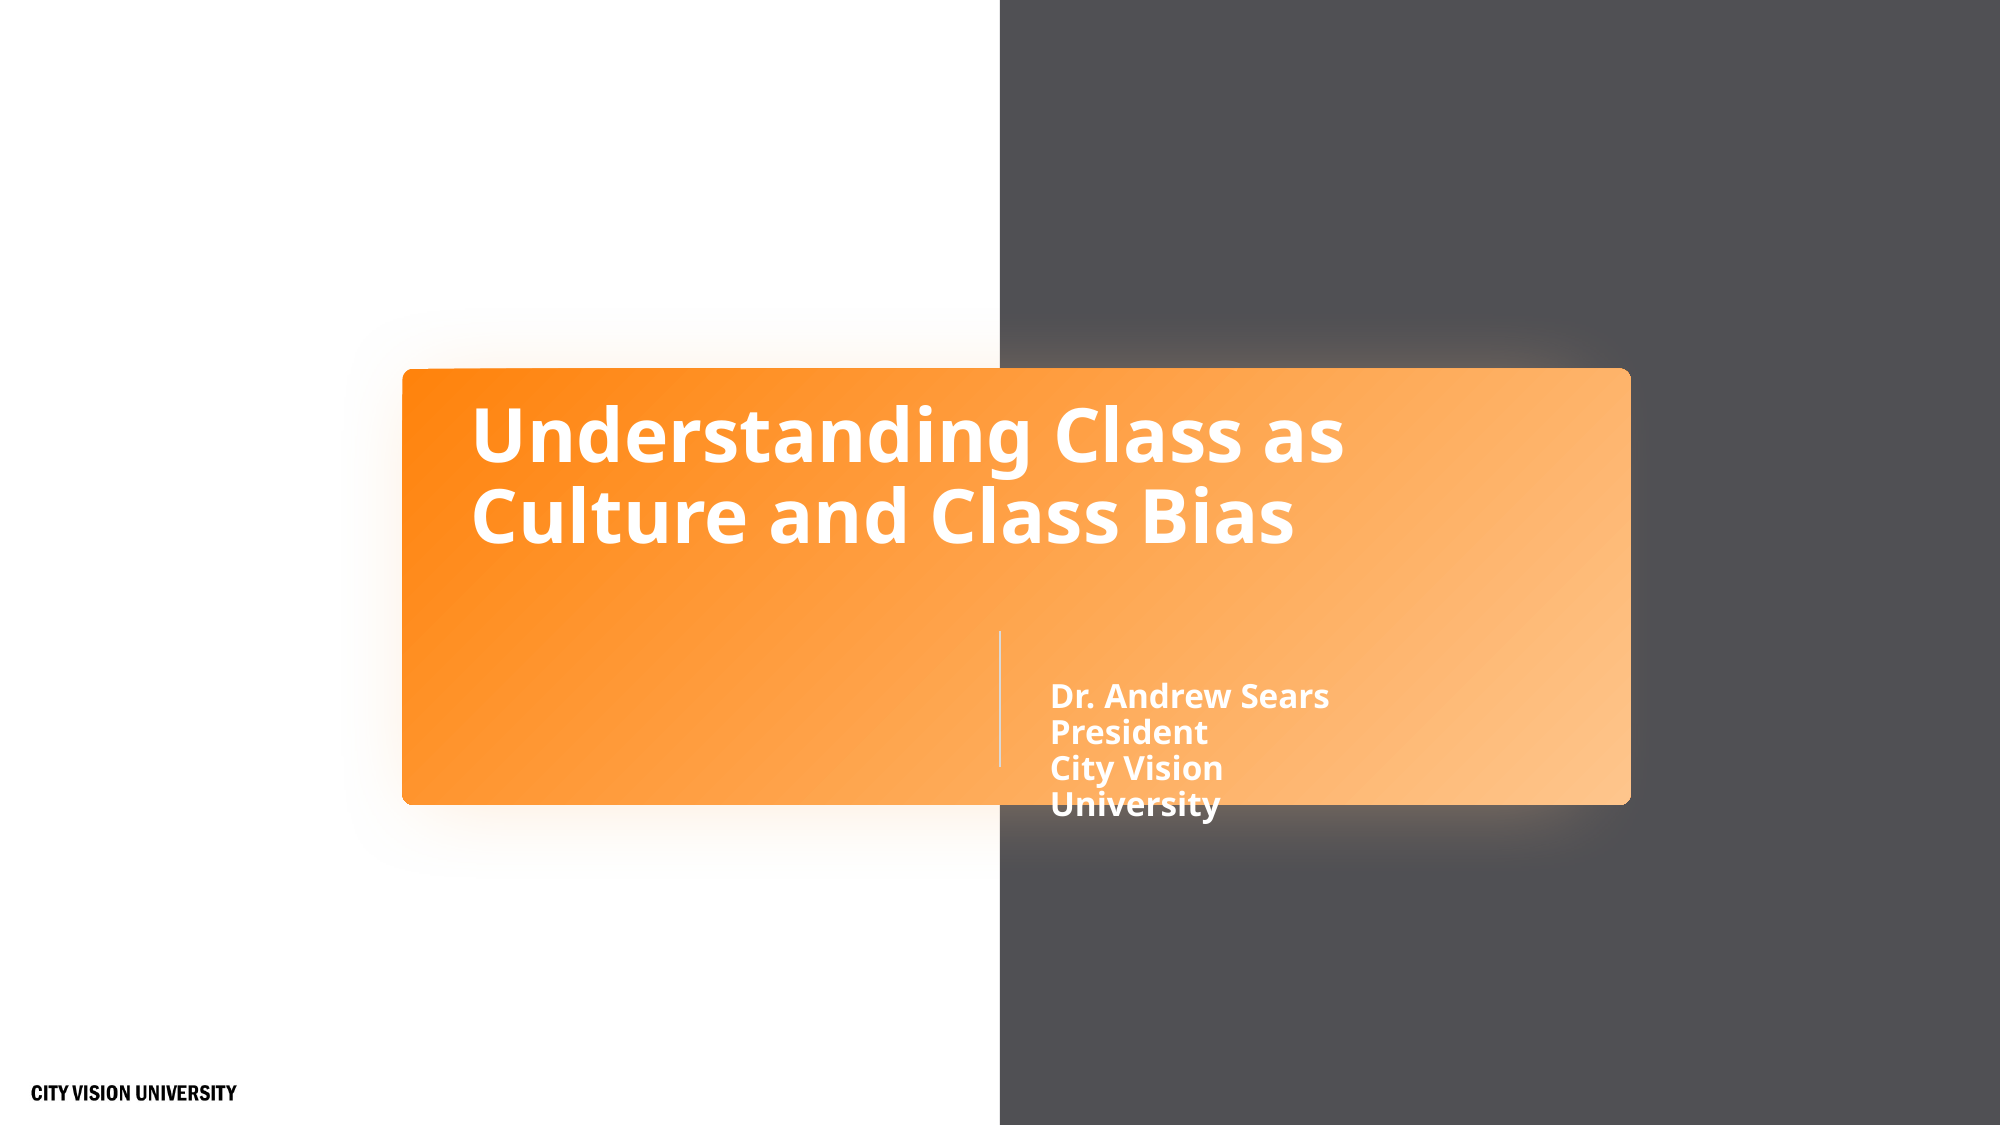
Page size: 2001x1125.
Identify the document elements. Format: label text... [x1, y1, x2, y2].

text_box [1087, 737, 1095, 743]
table_cell [1119, 798, 1125, 805]
table_cell [1175, 762, 1179, 779]
table_cell [1198, 737, 1207, 744]
picture [29, 1082, 239, 1104]
table_cell [1125, 757, 1144, 779]
table_cell [1157, 762, 1169, 780]
list Dr. Andrew Sears President City Vision University [1029, 672, 1388, 737]
table_cell [1184, 762, 1200, 780]
table_cell [1155, 737, 1169, 744]
table_cell [1067, 792, 1072, 805]
table_cell [1189, 794, 1200, 805]
table_cell [1203, 798, 1209, 805]
table_cell [1163, 798, 1174, 805]
table_cell [1149, 798, 1159, 805]
table_cell [1097, 762, 1113, 787]
table_cell [1078, 798, 1094, 805]
table_cell [1128, 798, 1143, 805]
table_cell [1205, 762, 1221, 779]
title Understanding Class as Culture and Class Bias [456, 390, 1593, 593]
table_cell [1134, 737, 1149, 744]
text_box Class-Based Trauma [1052, 756, 1069, 779]
table_cell [1148, 762, 1152, 779]
